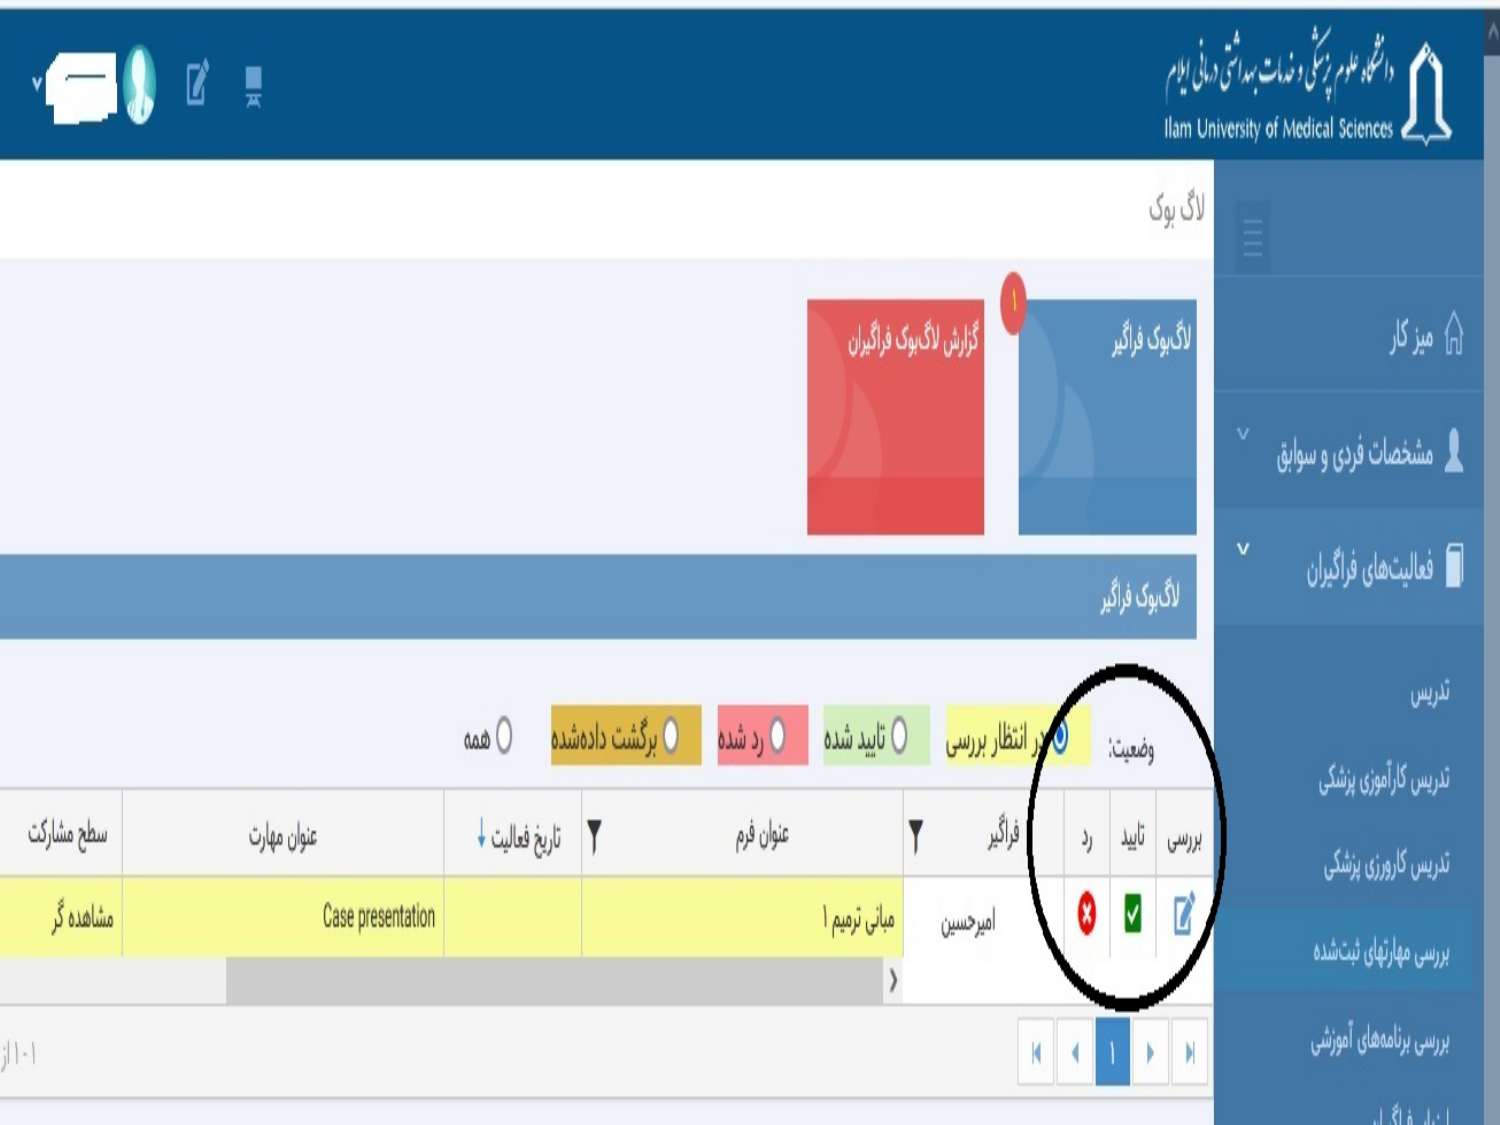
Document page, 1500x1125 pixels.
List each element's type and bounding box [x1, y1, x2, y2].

list [0, 0, 1500, 1125]
